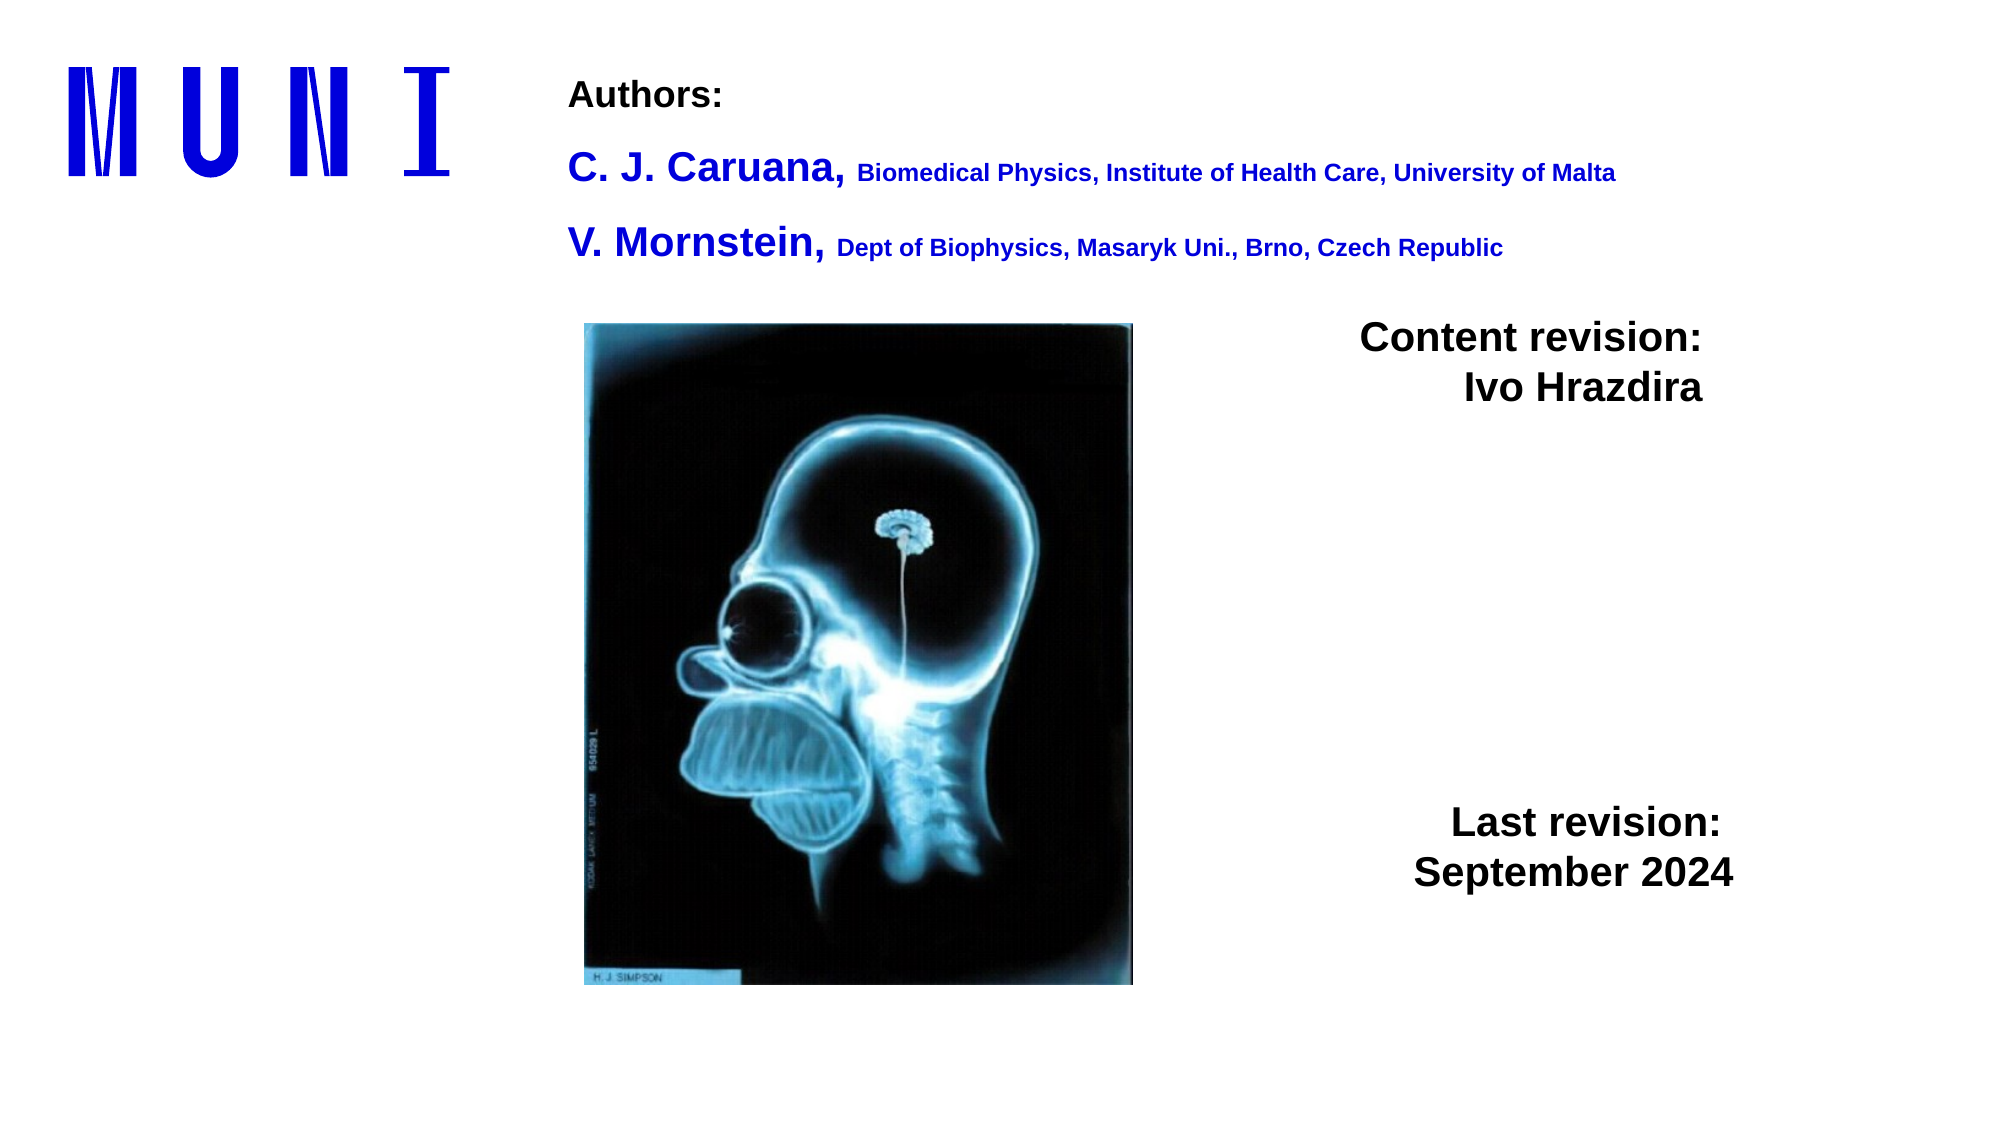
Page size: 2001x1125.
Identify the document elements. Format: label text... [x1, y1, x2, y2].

text_box Last revision: September 2024 [1398, 786, 1749, 902]
title Authors: C. J. Caruana, Biomedical Physics, Institute of Health Care, University of Malta V. Mornstein, Dept of Biophysics, Masaryk Uni., Brno, Czech Republic [567, 47, 1699, 220]
picture [583, 323, 1134, 986]
text_box Content revision: Ivo Hrazdira [1248, 302, 1718, 418]
